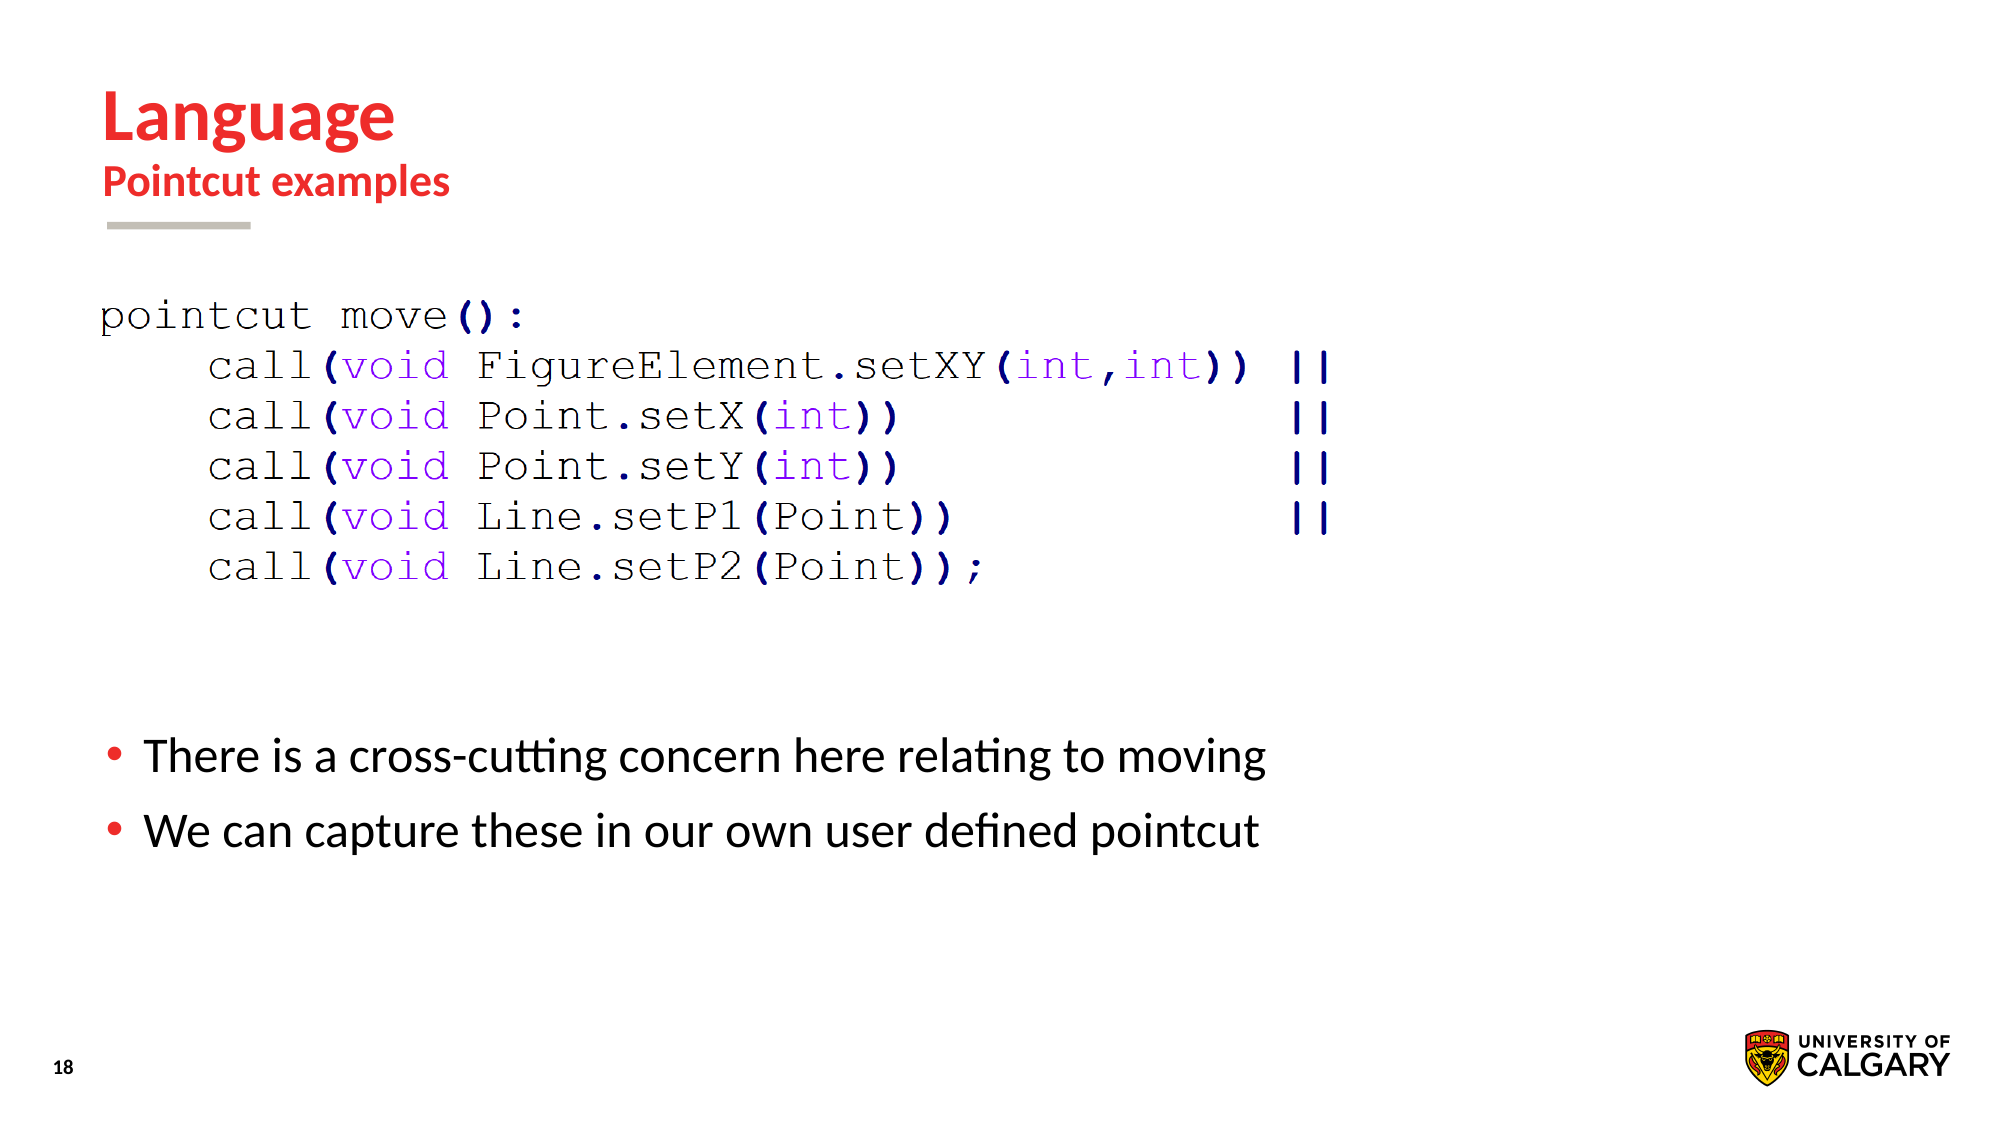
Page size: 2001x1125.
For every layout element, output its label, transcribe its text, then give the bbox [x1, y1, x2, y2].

picture [1722, 1012, 1973, 1099]
list There is a cross-cutting concern here relating to moving We can capture these in our own user defined pointcut [91, 266, 1774, 981]
picture [102, 293, 1339, 609]
title Language Pointcut examples [87, 60, 1774, 222]
